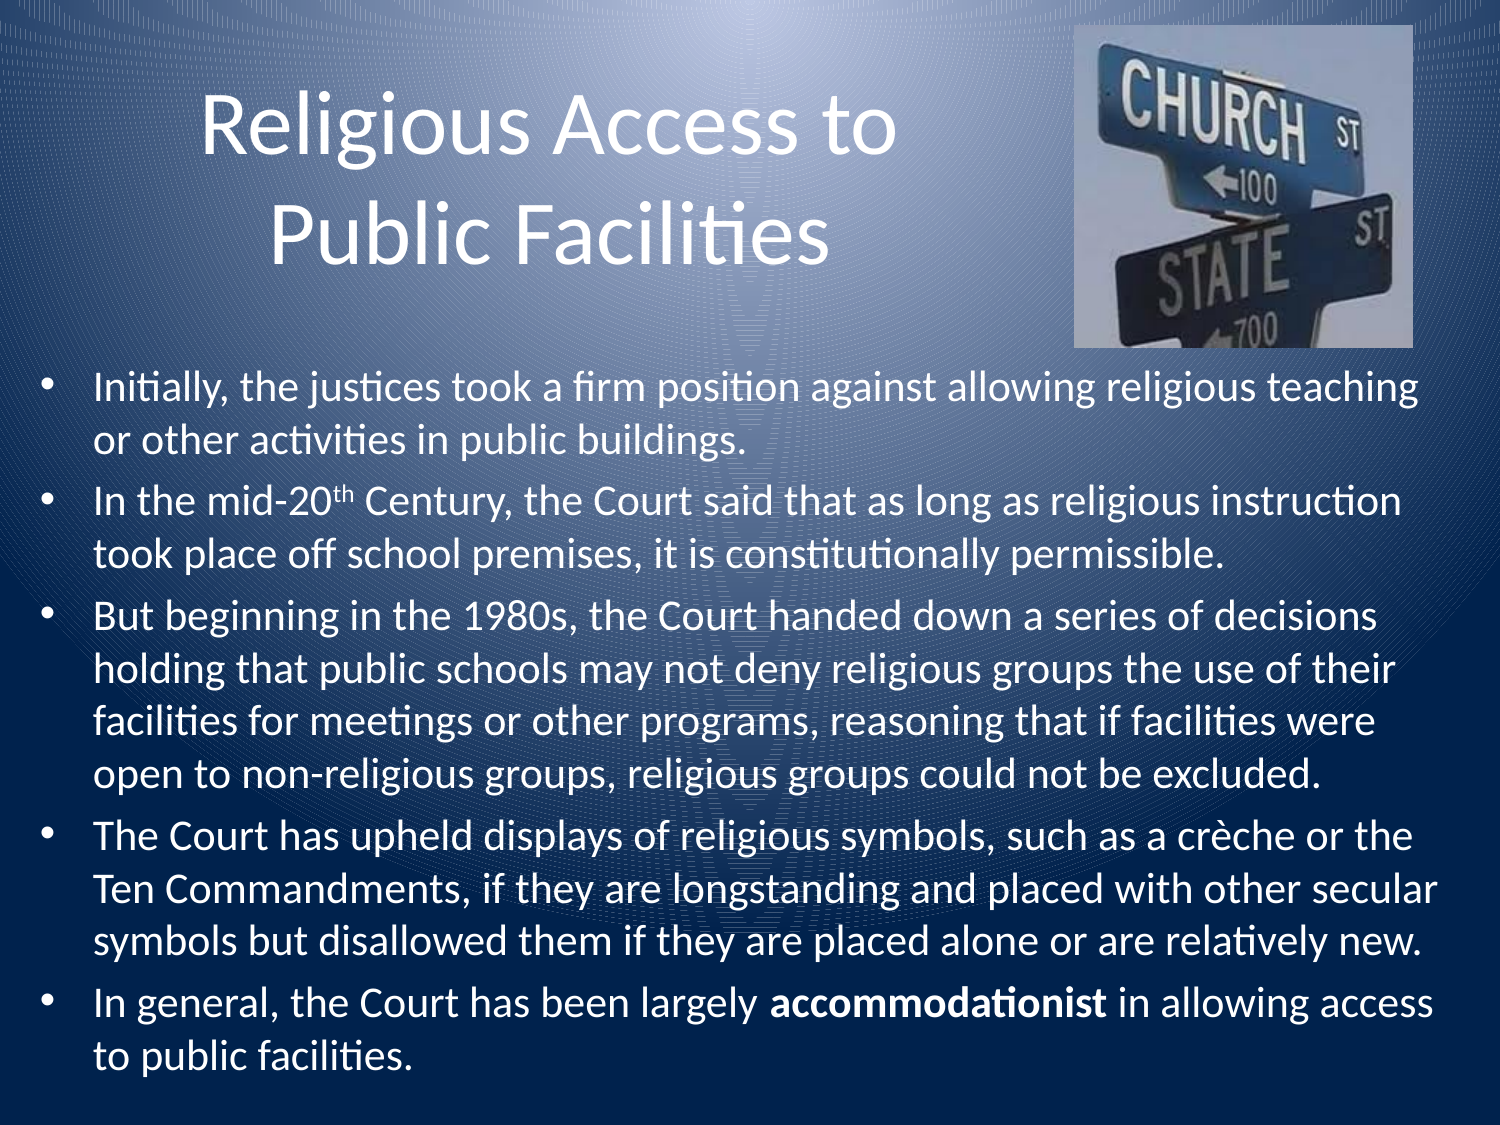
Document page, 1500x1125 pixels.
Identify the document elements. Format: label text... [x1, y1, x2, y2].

picture [1074, 25, 1413, 348]
list Initially, the justices took a firm position against allowing religious teaching or other activities in public buildings. In the mid-20th Century, the Court said that as long as religious instruction took place off school premises, it is constitutionally permissible. But beginning in the 1980s, the Court handed down a series of decisions holding that public schools may not deny religious groups the use of their facilities for meetings or other programs, reasoning that if facilities were open to non-religious groups, religious groups could not be excluded. The Court has upheld displays of religious symbols, such as a crèche or the Ten Commandments, if they are longstanding and placed with other secular symbols but disallowed them if they are placed alone or are relatively new. In general, the Court has been largely accommodationist in allowing access to public facilities. [24, 350, 1475, 1100]
title Religious Access to Public Facilities [75, 45, 1025, 300]
